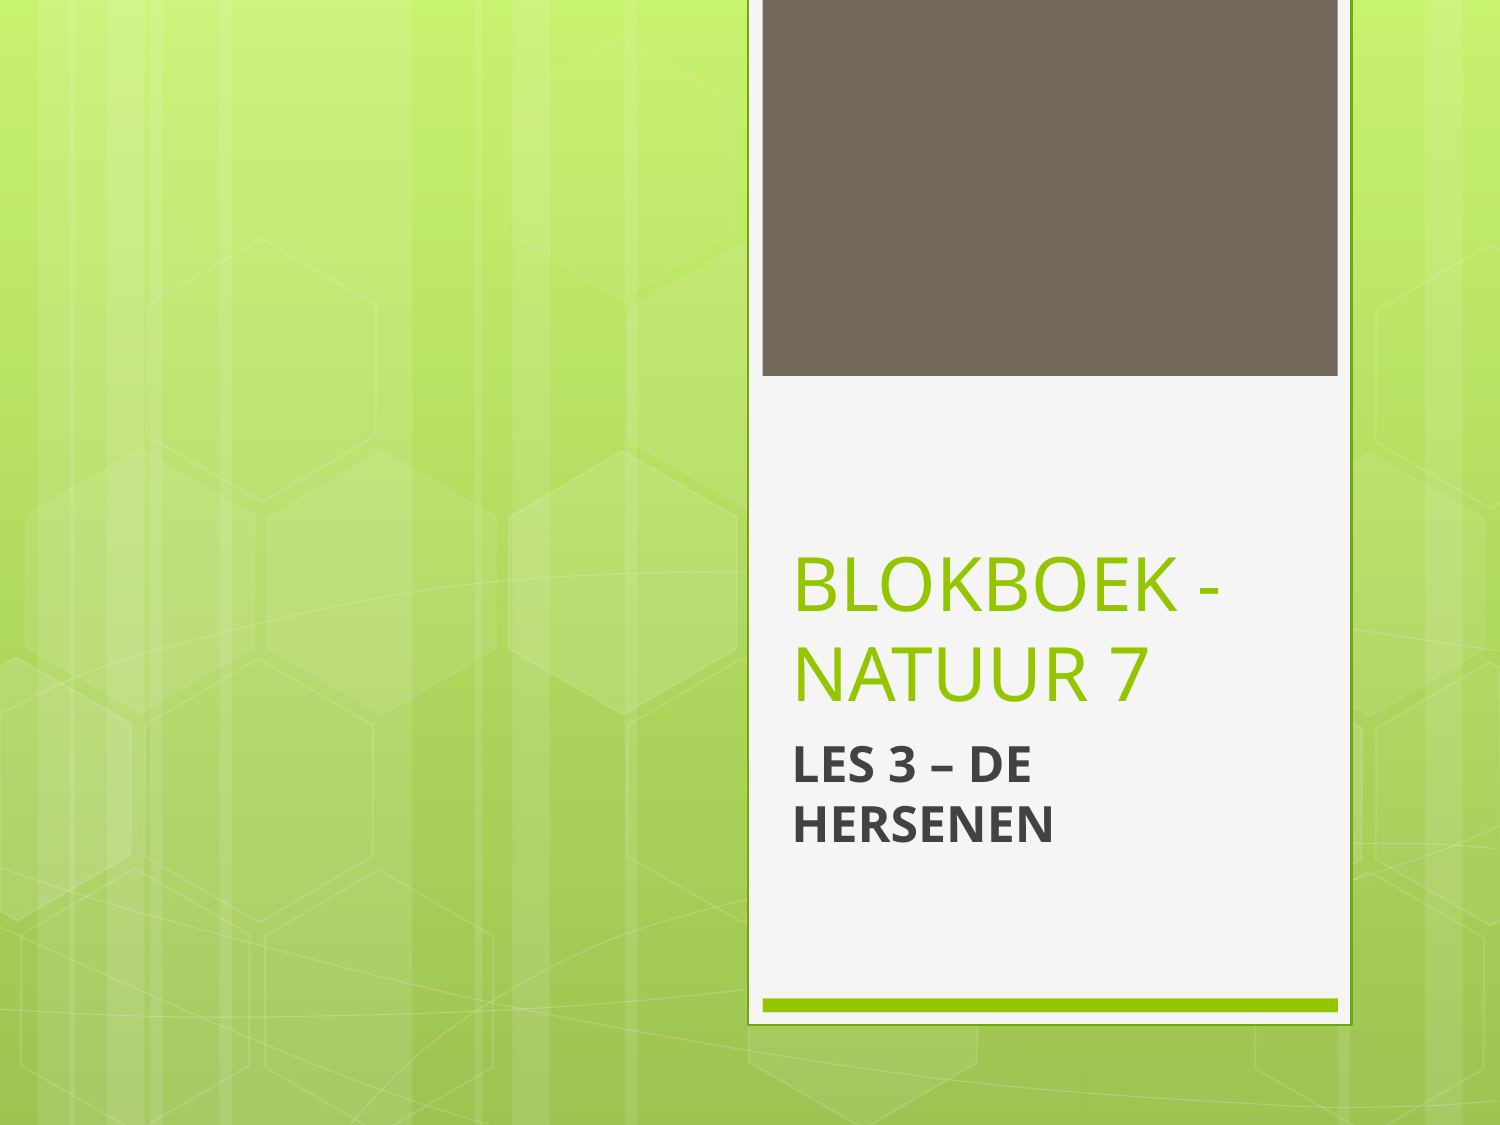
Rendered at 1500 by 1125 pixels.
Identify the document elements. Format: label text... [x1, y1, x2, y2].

subtitle LES 3 – DE HERSENEN [776, 725, 1320, 933]
title BLOKBOEK - NATUUR 7 [776, 444, 1320, 724]
